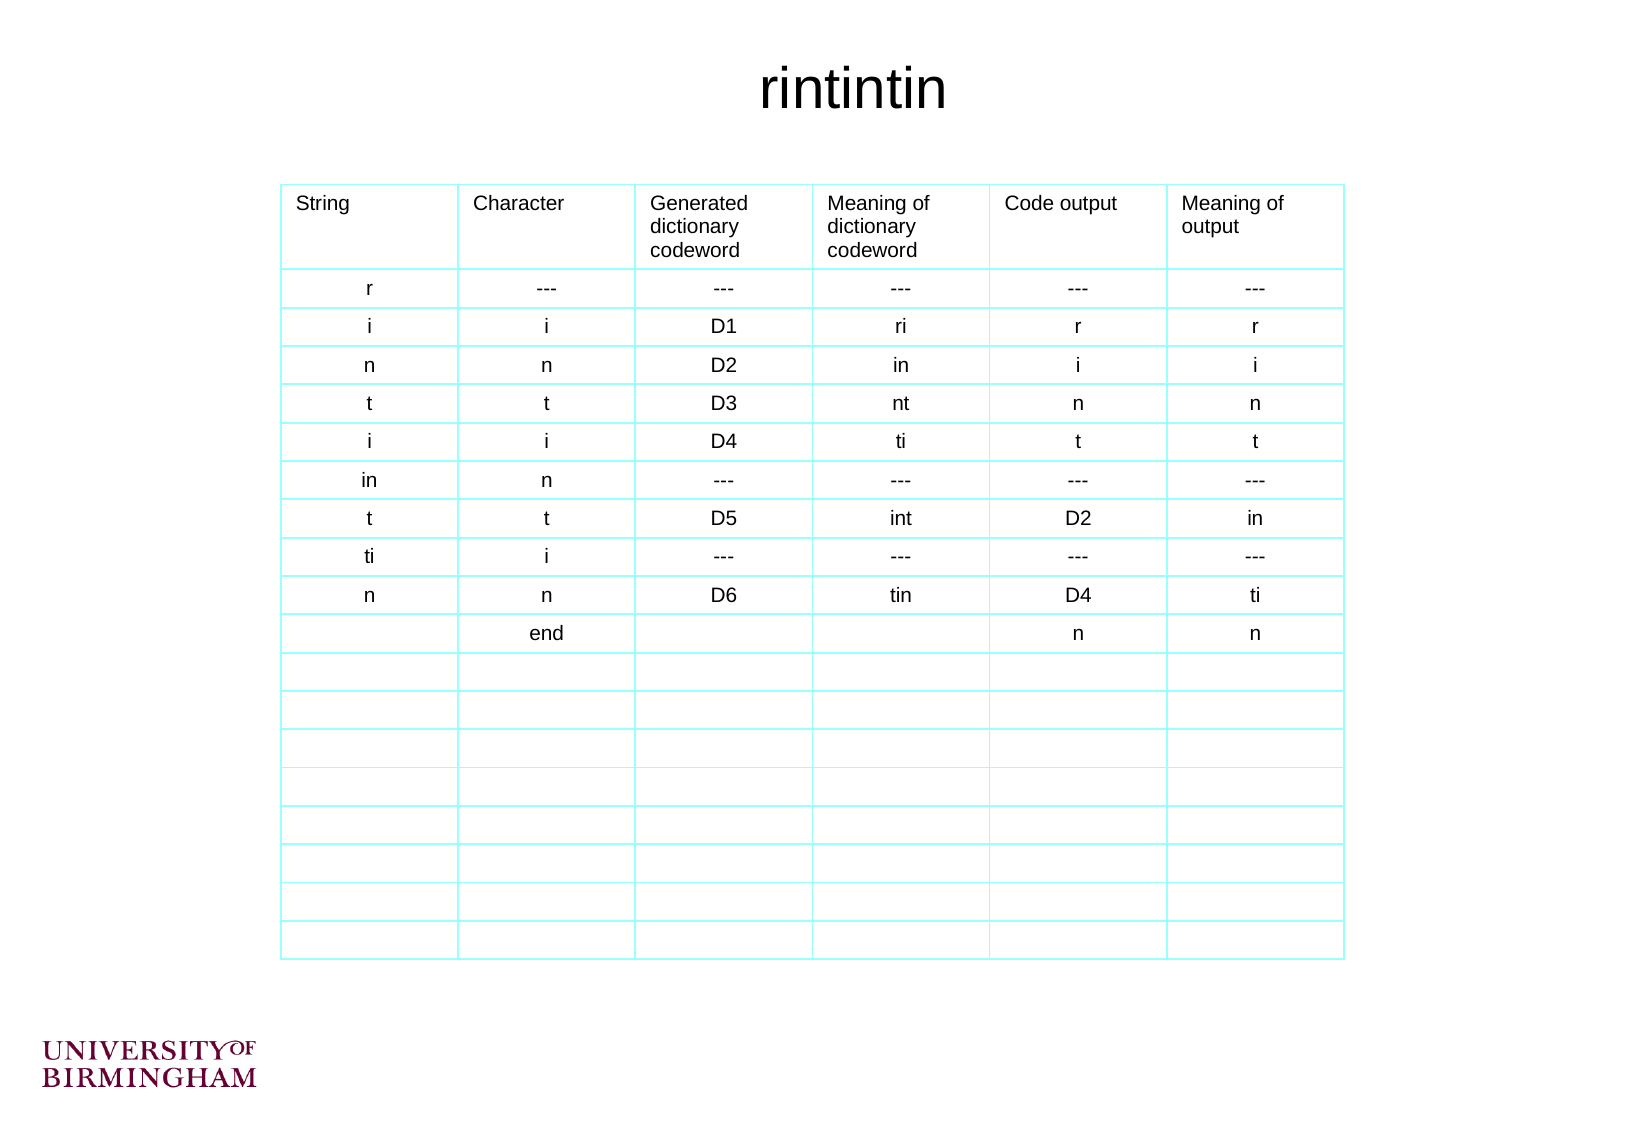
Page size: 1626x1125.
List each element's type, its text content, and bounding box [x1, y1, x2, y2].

table_cell n [1168, 385, 1343, 422]
table_cell t [1168, 424, 1343, 460]
table_cell --- [990, 539, 1166, 575]
table_cell [636, 922, 812, 958]
table_cell [813, 730, 989, 767]
table_cell [282, 768, 457, 805]
table_cell [813, 883, 989, 920]
table_cell [1168, 730, 1343, 767]
table_cell ri [813, 309, 989, 345]
table_cell [282, 922, 457, 958]
table_cell D6 [636, 577, 812, 613]
table_cell D1 [636, 309, 812, 345]
table_cell t [459, 385, 634, 422]
table_cell i [282, 424, 457, 460]
table_cell [282, 692, 457, 728]
table_cell ti [282, 539, 457, 575]
table_cell [813, 615, 989, 652]
table_cell r [1168, 309, 1343, 345]
table_cell in [813, 347, 989, 383]
table_cell --- [636, 462, 812, 498]
table_cell [1168, 654, 1343, 690]
table_cell [1168, 922, 1343, 958]
table_cell [813, 768, 989, 805]
table_cell in [1168, 500, 1343, 537]
table_cell r [990, 309, 1166, 345]
table_header String [282, 185, 457, 268]
table_cell i [1168, 347, 1343, 383]
table_cell [1168, 845, 1343, 882]
table_cell n [1168, 615, 1343, 652]
table_cell end [459, 615, 634, 652]
table_cell [990, 692, 1166, 728]
table_cell ti [813, 424, 989, 460]
table_cell [990, 922, 1166, 958]
table_cell [813, 692, 989, 728]
table_cell [990, 654, 1166, 690]
table_cell nt [813, 385, 989, 422]
table_cell [282, 883, 457, 920]
table_cell n [459, 577, 634, 613]
table_cell [459, 692, 634, 728]
table_cell [1168, 692, 1343, 728]
table_cell D2 [990, 500, 1166, 537]
table_cell [459, 807, 634, 843]
table_cell --- [459, 270, 634, 307]
table_cell --- [1168, 270, 1343, 307]
table_cell n [282, 577, 457, 613]
table_cell [636, 730, 812, 767]
table_header Code output [990, 185, 1166, 268]
table_cell [459, 922, 634, 958]
table_header Character [459, 185, 634, 268]
table_cell [459, 730, 634, 767]
table_cell n [990, 385, 1166, 422]
table_cell [636, 883, 812, 920]
table_cell ti [1168, 577, 1343, 613]
picture [0, 1002, 298, 1125]
table_cell i [459, 309, 634, 345]
table_cell D3 [636, 385, 812, 422]
table_cell i [459, 539, 634, 575]
table_cell tin [813, 577, 989, 613]
table_cell n [459, 347, 634, 383]
table_cell [813, 654, 989, 690]
table_cell --- [813, 270, 989, 307]
table_cell [636, 692, 812, 728]
table_cell [636, 768, 812, 805]
table_cell t [459, 500, 634, 537]
table_header Generated dictionary codeword [636, 185, 812, 268]
table_cell [990, 845, 1166, 882]
table_cell n [282, 347, 457, 383]
table_header Meaning of dictionary codeword [813, 185, 989, 268]
table_cell [636, 845, 812, 882]
table_header Meaning of output [1168, 185, 1343, 268]
table_cell D5 [636, 500, 812, 537]
table_cell [459, 845, 634, 882]
table_cell [459, 768, 634, 805]
table_cell [636, 654, 812, 690]
table_cell i [282, 309, 457, 345]
table_cell --- [636, 270, 812, 307]
table_cell [636, 807, 812, 843]
table_cell --- [636, 539, 812, 575]
table_cell [282, 845, 457, 882]
table_cell i [990, 347, 1166, 383]
table_cell [990, 807, 1166, 843]
table_cell [1168, 883, 1343, 920]
table_cell --- [990, 462, 1166, 498]
table_cell [459, 654, 634, 690]
table_cell D4 [636, 424, 812, 460]
table_cell --- [1168, 539, 1343, 575]
table_cell t [990, 424, 1166, 460]
table_cell --- [990, 270, 1166, 307]
table_cell [282, 654, 457, 690]
table_cell t [282, 385, 457, 422]
table_cell [990, 768, 1166, 805]
table_cell n [990, 615, 1166, 652]
table_cell [813, 807, 989, 843]
table_cell [282, 615, 457, 652]
table_cell n [459, 462, 634, 498]
table_cell [813, 845, 989, 882]
table_cell in [282, 462, 457, 498]
table_cell [636, 615, 812, 652]
table_cell t [282, 500, 457, 537]
table_cell [1168, 807, 1343, 843]
table_cell D2 [636, 347, 812, 383]
table_cell [282, 807, 457, 843]
table_cell r [282, 270, 457, 307]
table_cell --- [813, 539, 989, 575]
table_cell i [459, 424, 634, 460]
table_cell --- [1168, 462, 1343, 498]
text_box rintintin [399, 42, 1309, 128]
table_cell [990, 730, 1166, 767]
table_cell [1168, 768, 1343, 805]
table_cell D4 [990, 577, 1166, 613]
table_cell int [813, 500, 989, 537]
table_cell [282, 730, 457, 767]
table_cell [813, 922, 989, 958]
table_cell [459, 883, 634, 920]
table_cell --- [813, 462, 989, 498]
table_cell [990, 883, 1166, 920]
